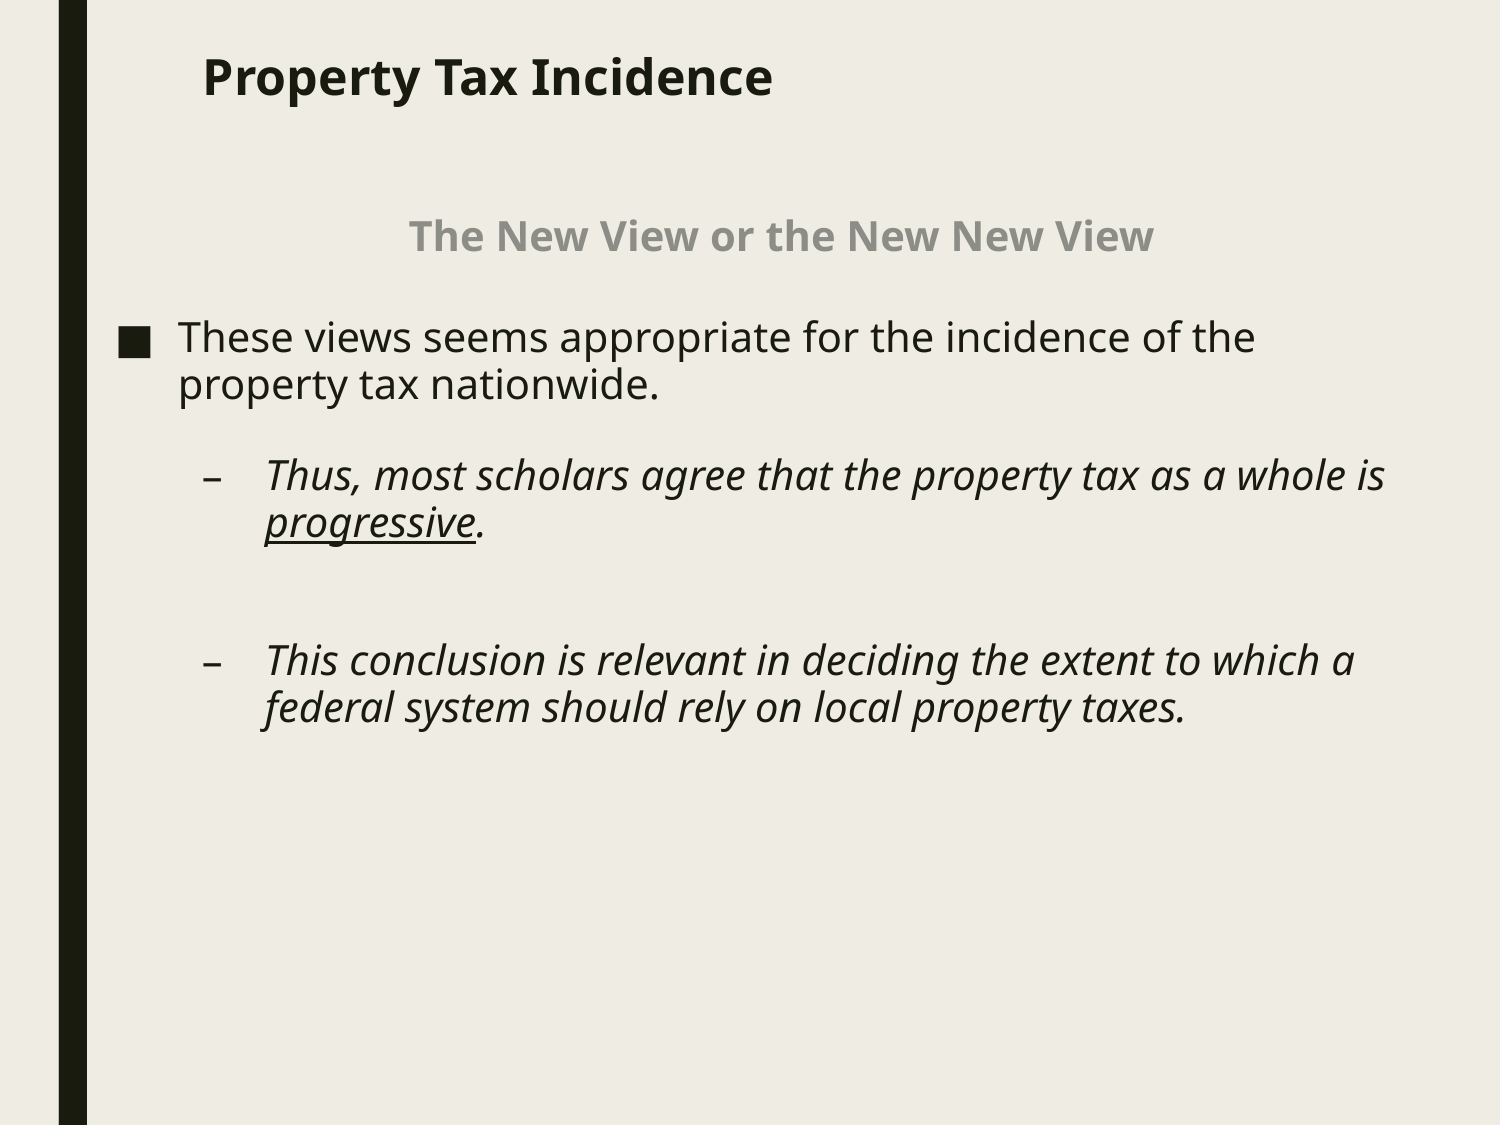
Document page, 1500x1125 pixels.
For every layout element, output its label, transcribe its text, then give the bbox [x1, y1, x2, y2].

title Property Tax Incidence [174, 45, 1406, 125]
list The New View or the New New View These views seems appropriate for the incidence of the property tax nationwide. Thus, most scholars agree that the property tax as a whole is progressive. This conclusion is relevant in deciding the extent to which a federal system should rely on local property taxes. [99, 206, 1450, 1006]
